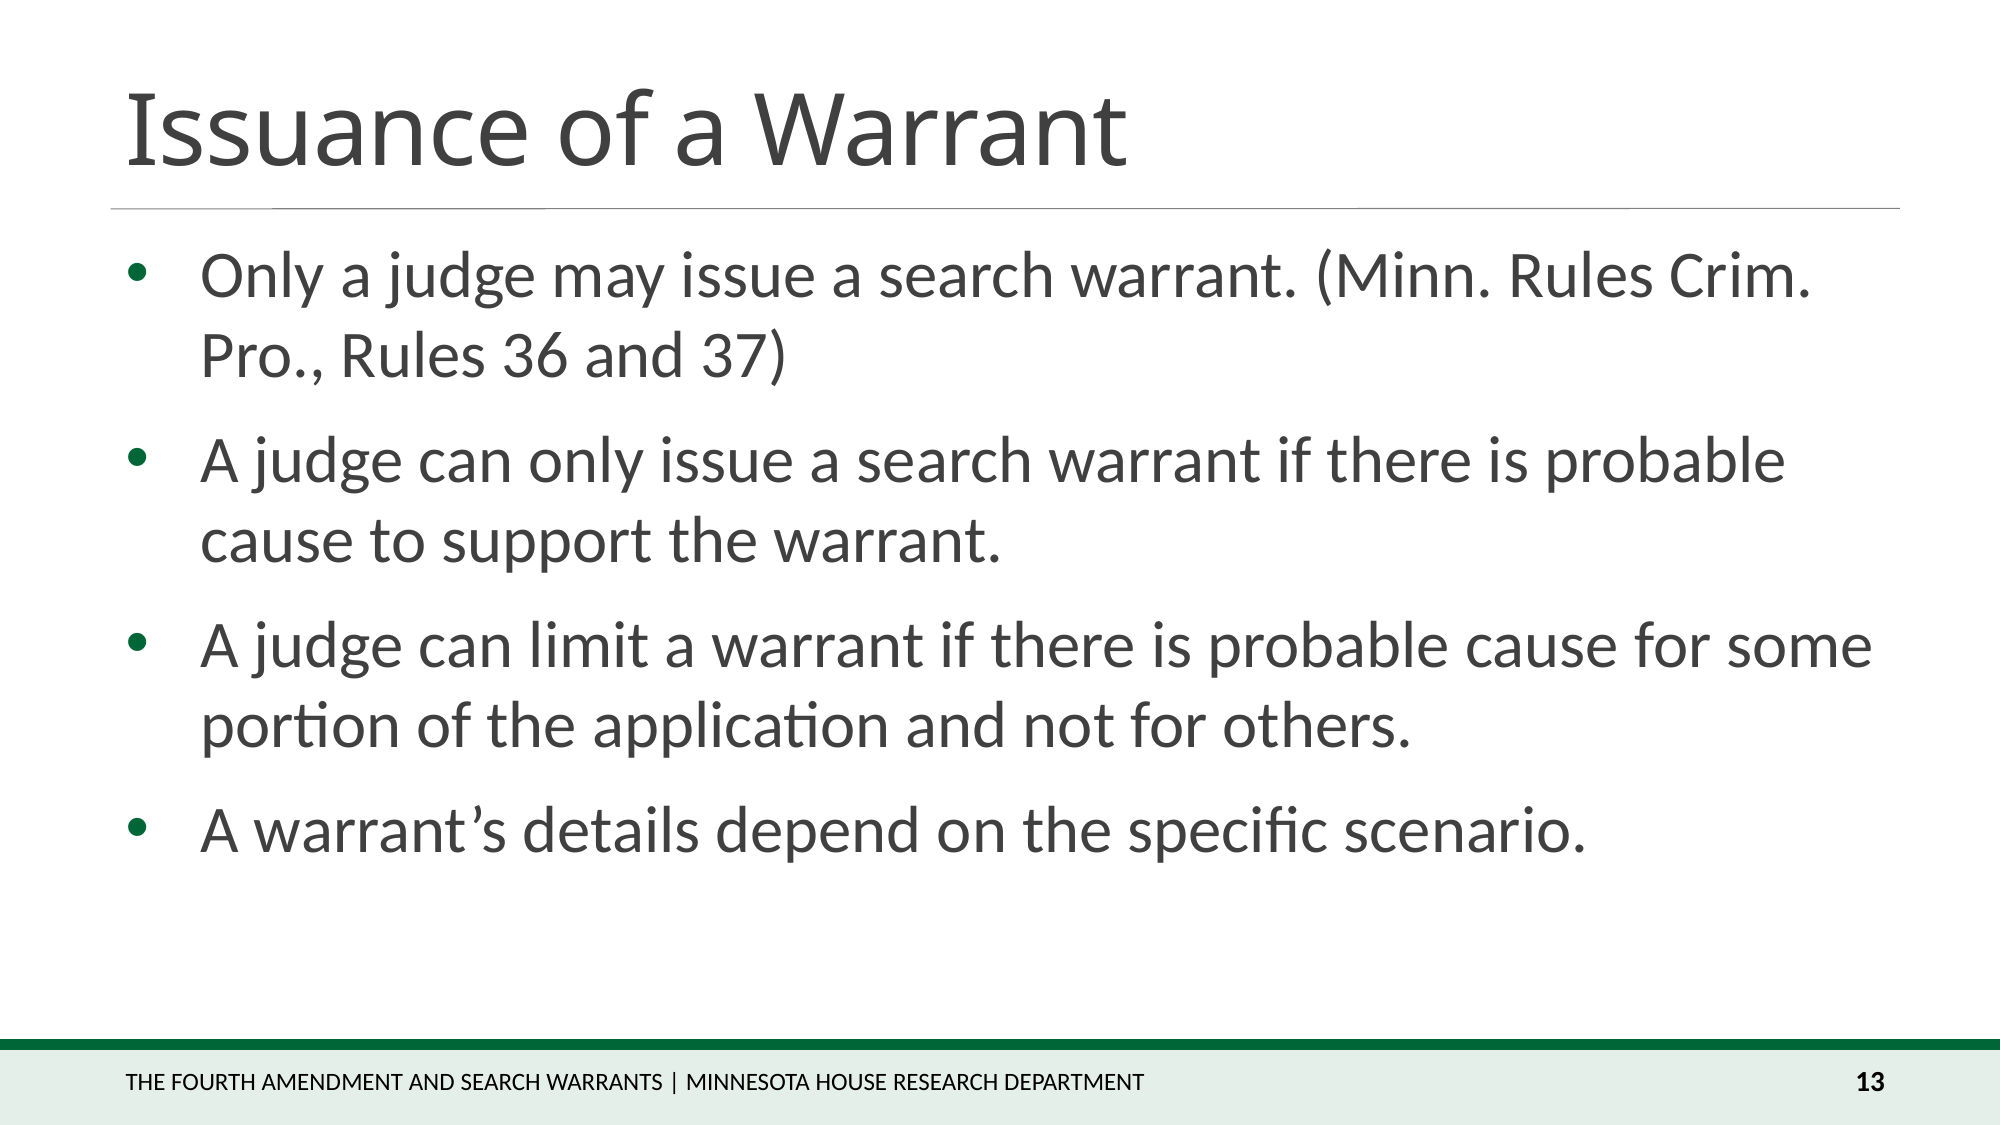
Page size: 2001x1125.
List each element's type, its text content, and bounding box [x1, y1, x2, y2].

title Issuance of a Warrant [110, 47, 1900, 194]
slide_number 13 [1815, 1050, 1900, 1111]
footer The fourth amendment and search warrants | Minnesota House Research Department [110, 1050, 1179, 1111]
list Only a judge may issue a search warrant. (Minn. Rules Crim. Pro., Rules 36 and 37) A judge can only issue a search warrant if there is probable cause to support the warrant. A judge can limit a warrant if there is probable cause for some portion of the application and not for others. A warrant’s details depend on the specific scenario. [110, 223, 1900, 1012]
